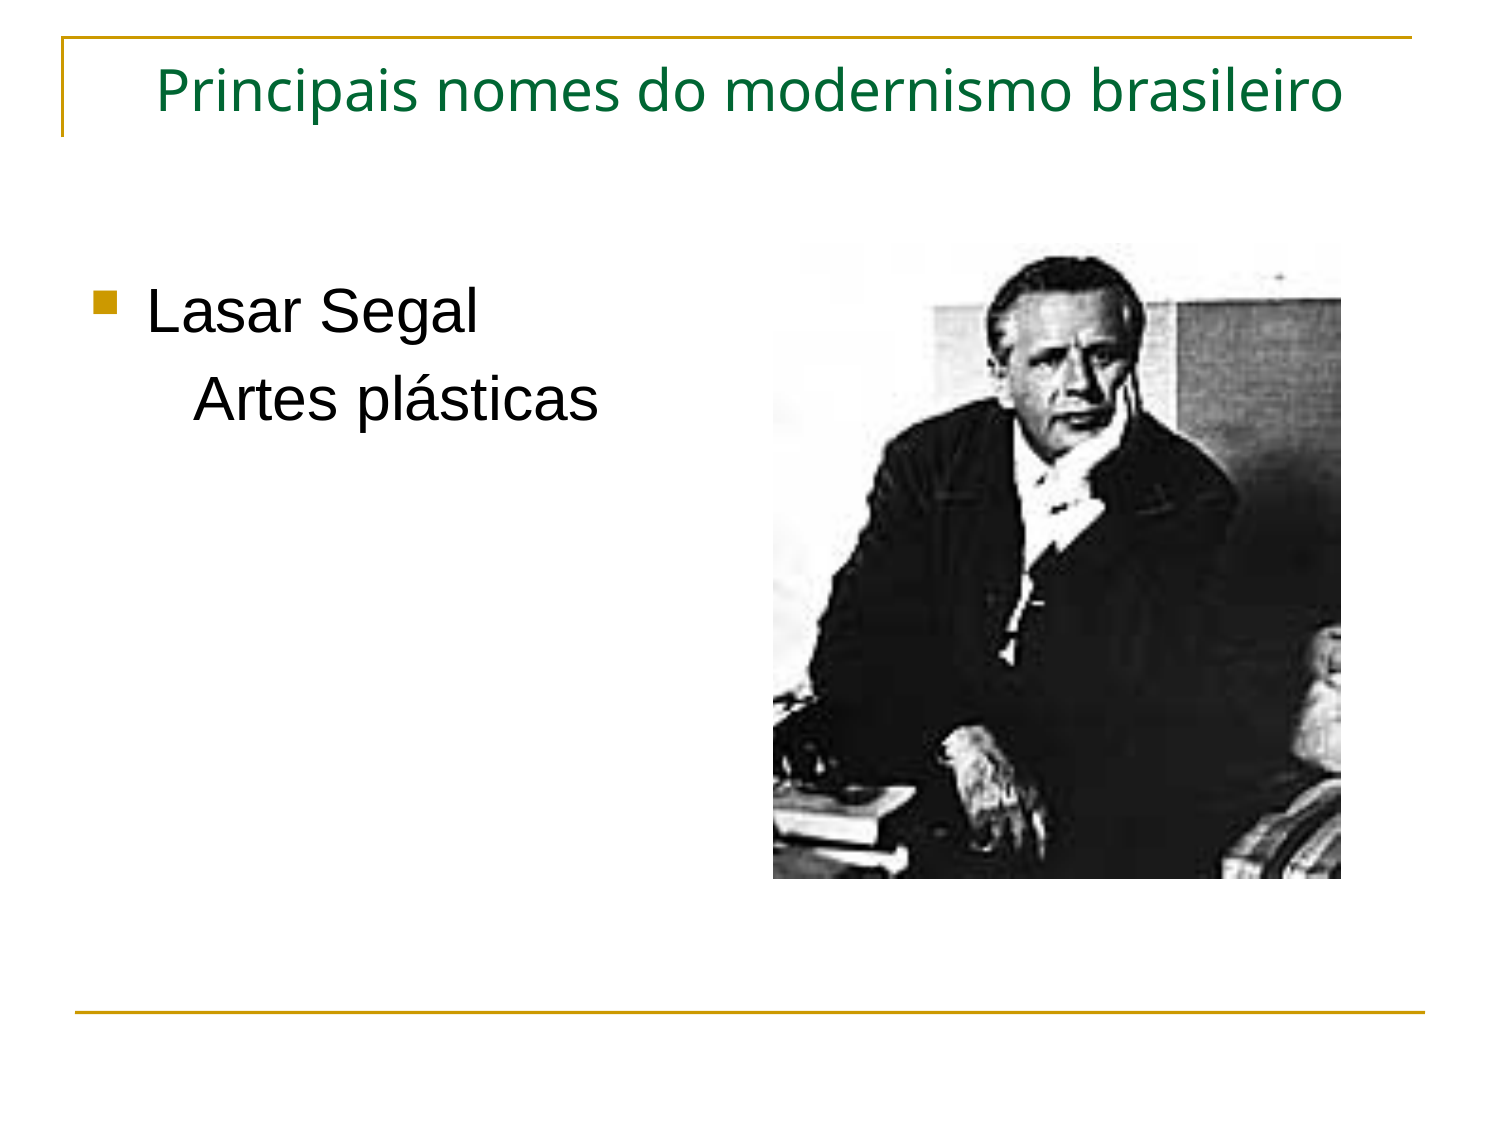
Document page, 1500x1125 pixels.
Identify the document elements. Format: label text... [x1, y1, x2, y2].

title Principais nomes do modernismo brasileiro [74, 45, 1426, 233]
picture [773, 243, 1341, 879]
list Lasar Segal Artes plásticas [74, 262, 703, 1006]
